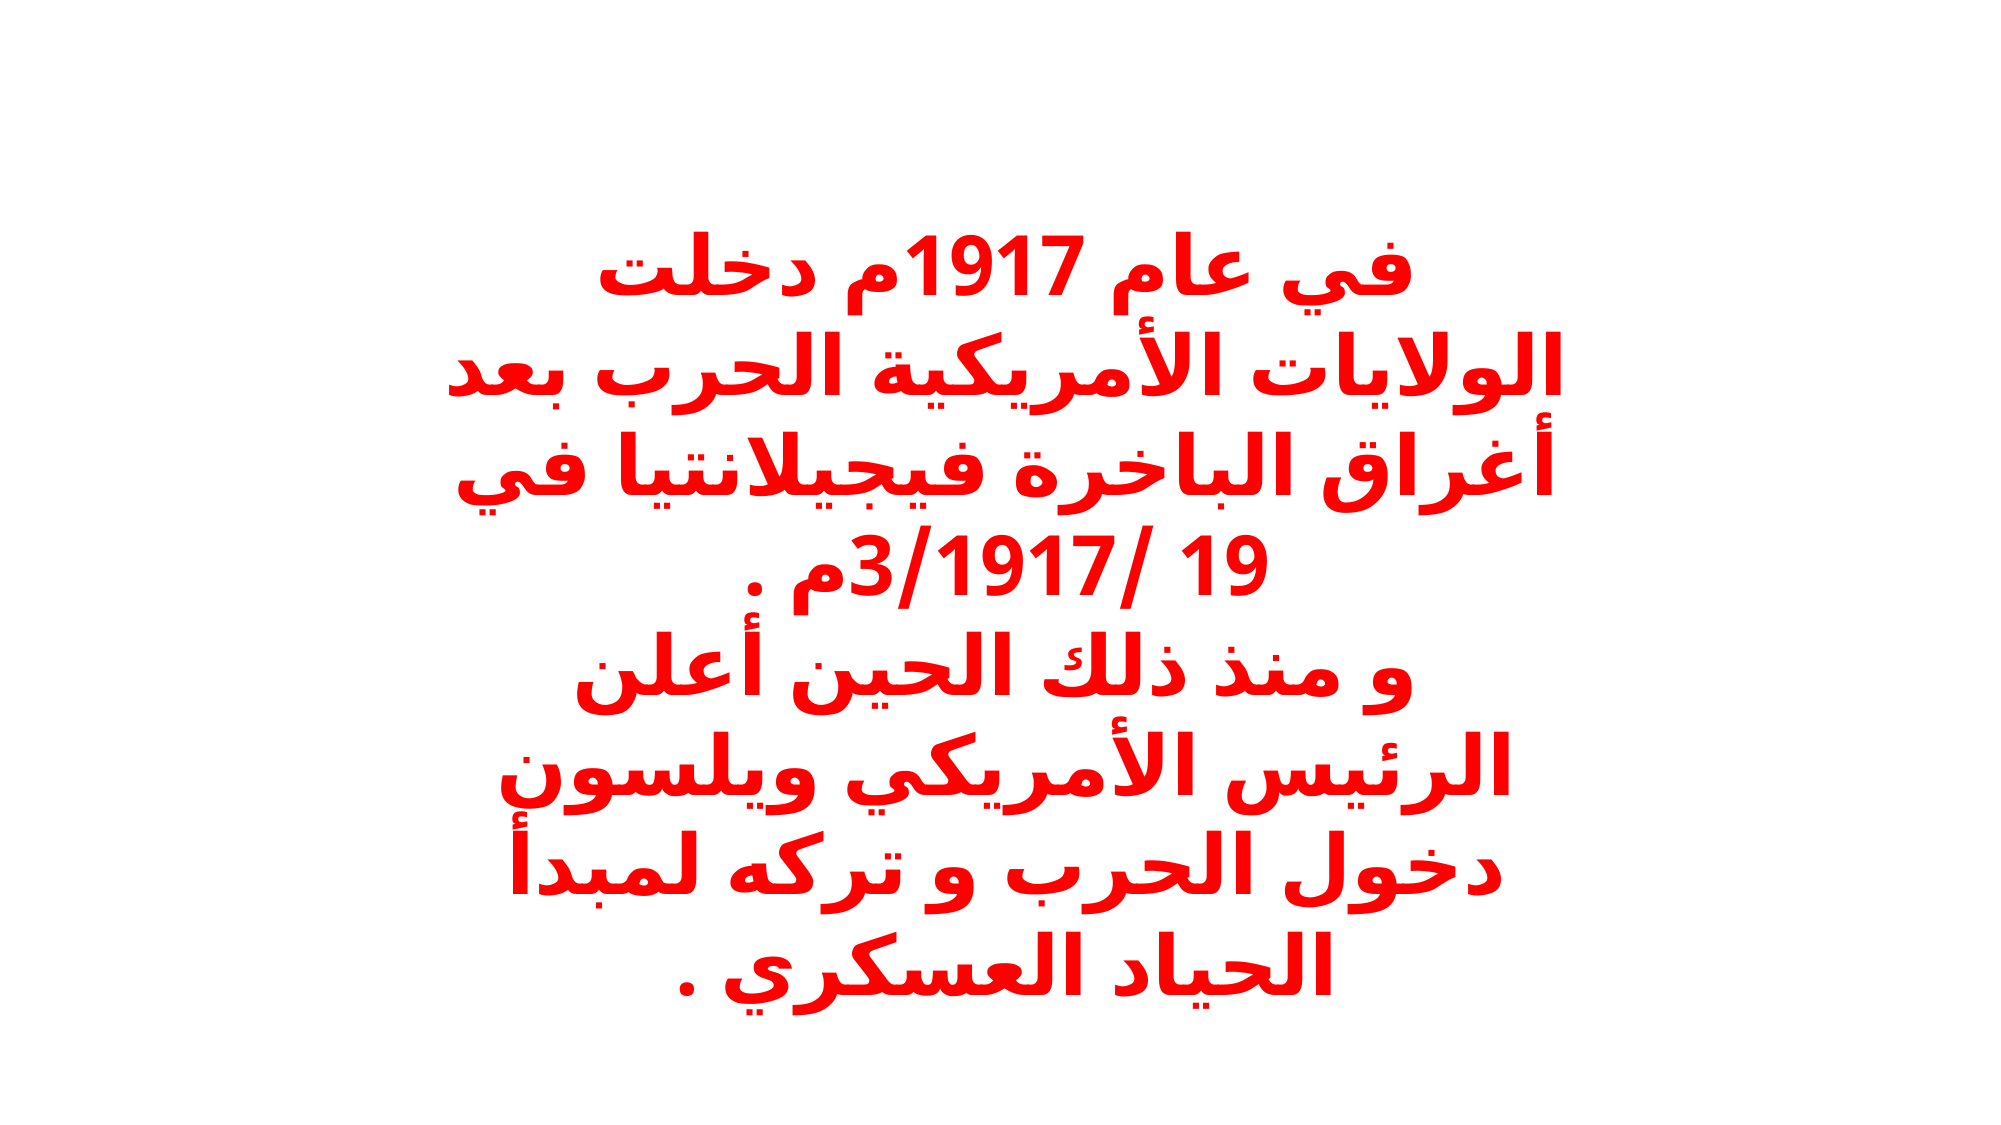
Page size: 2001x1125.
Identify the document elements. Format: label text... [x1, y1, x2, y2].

text_box في عام 1917م دخلت الولايات الأمريكية الحرب بعد أغراق الباخرة فيجيلانتيا في 19 /3/1917م . و منذ ذلك الحين أعلن الرئيس الأمريكي ويلسون دخول الحرب و تركه لمبدأ الحياد العسكري . [418, 204, 1596, 1020]
